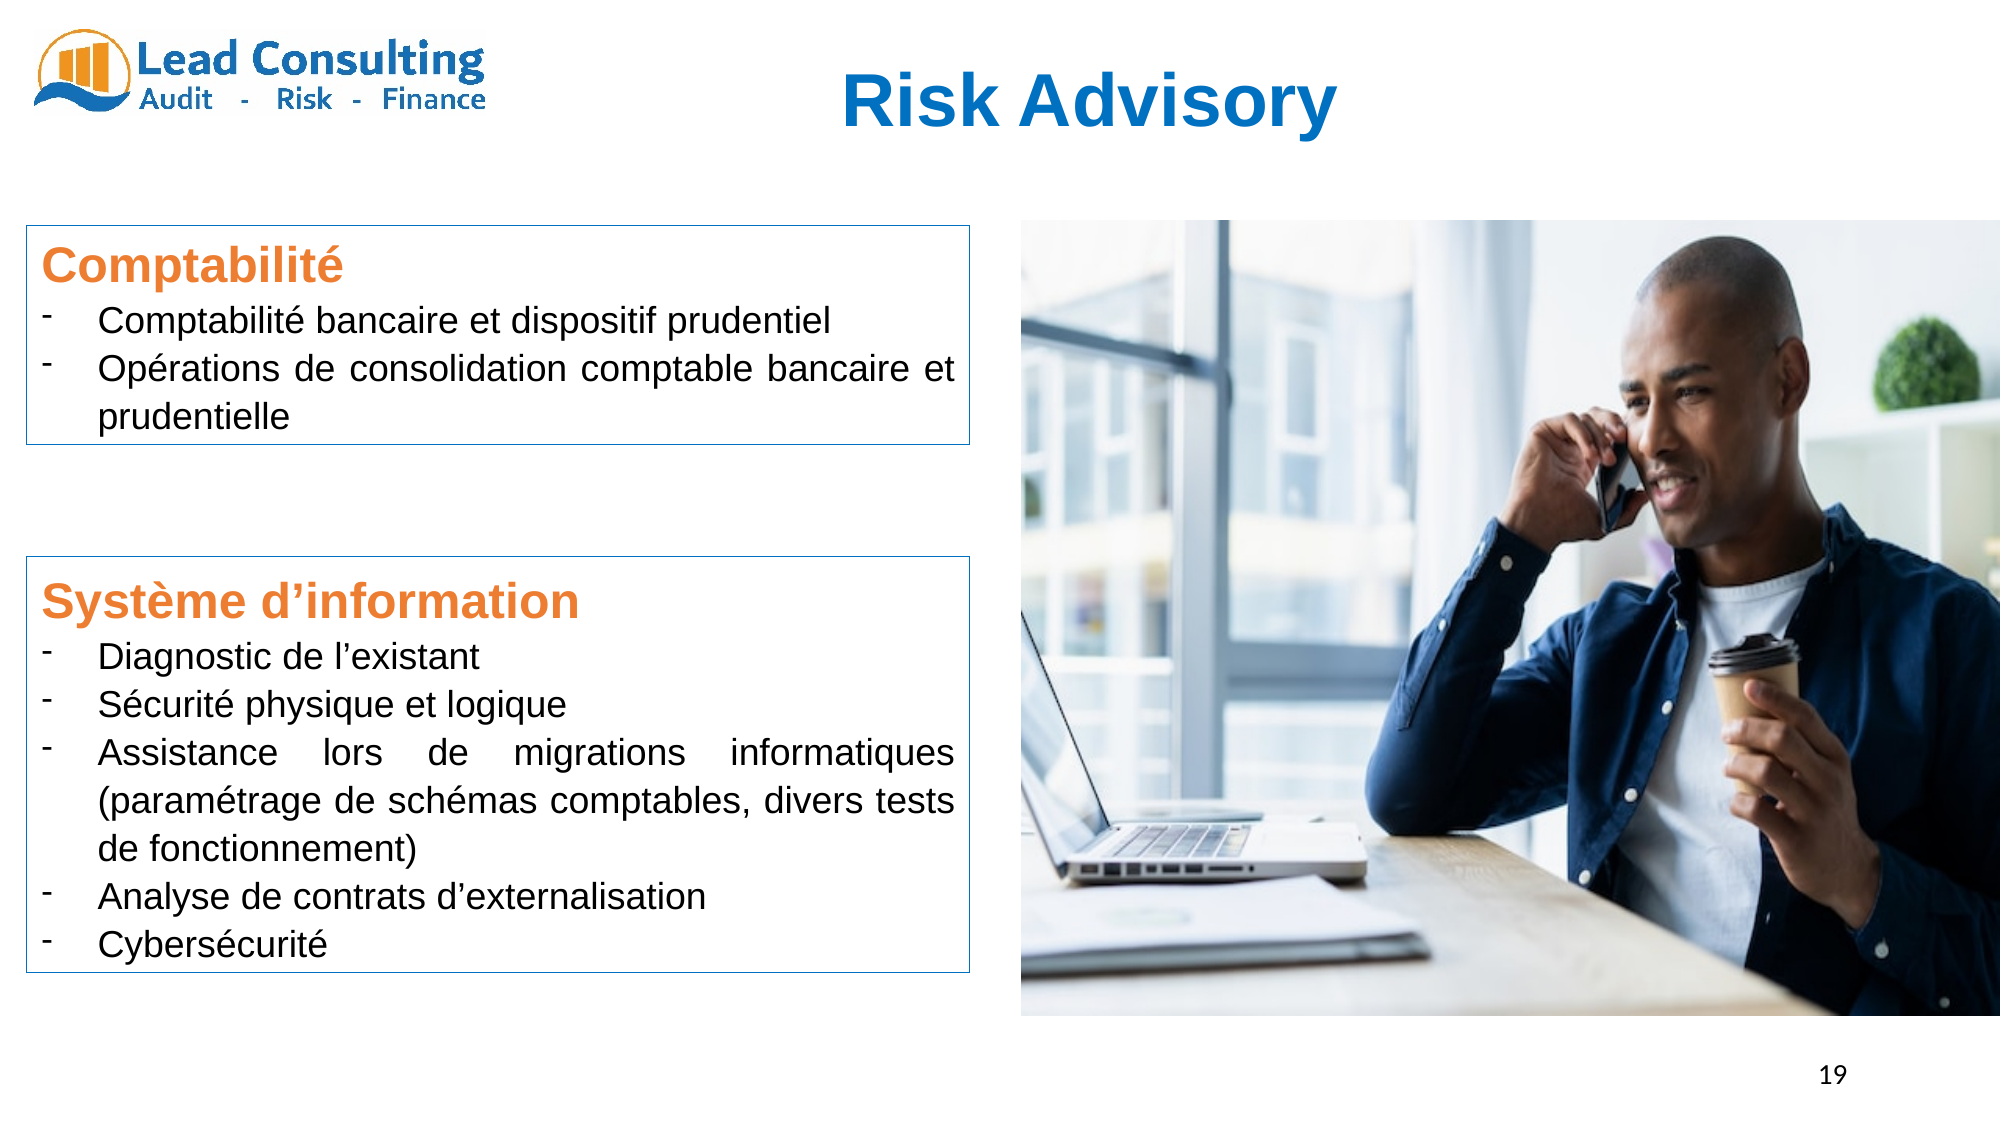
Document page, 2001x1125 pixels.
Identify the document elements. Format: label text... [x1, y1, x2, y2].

picture [1021, 220, 2000, 1016]
text_box Risk Advisory [440, 44, 1741, 149]
picture [34, 29, 486, 116]
slide_number 19 [1412, 1042, 1863, 1103]
text_box Système d’information Diagnostic de l’existant Sécurité physique et logique Assistance lors de migrations informatiques (paramétrage de schémas comptables, divers tests de fonctionnement) Analyse de contrats d’externalisation Cybersécurité [26, 556, 970, 973]
text_box Comptabilité Comptabilité bancaire et dispositif prudentiel Opérations de consolidation comptable bancaire et prudentielle [26, 225, 970, 445]
